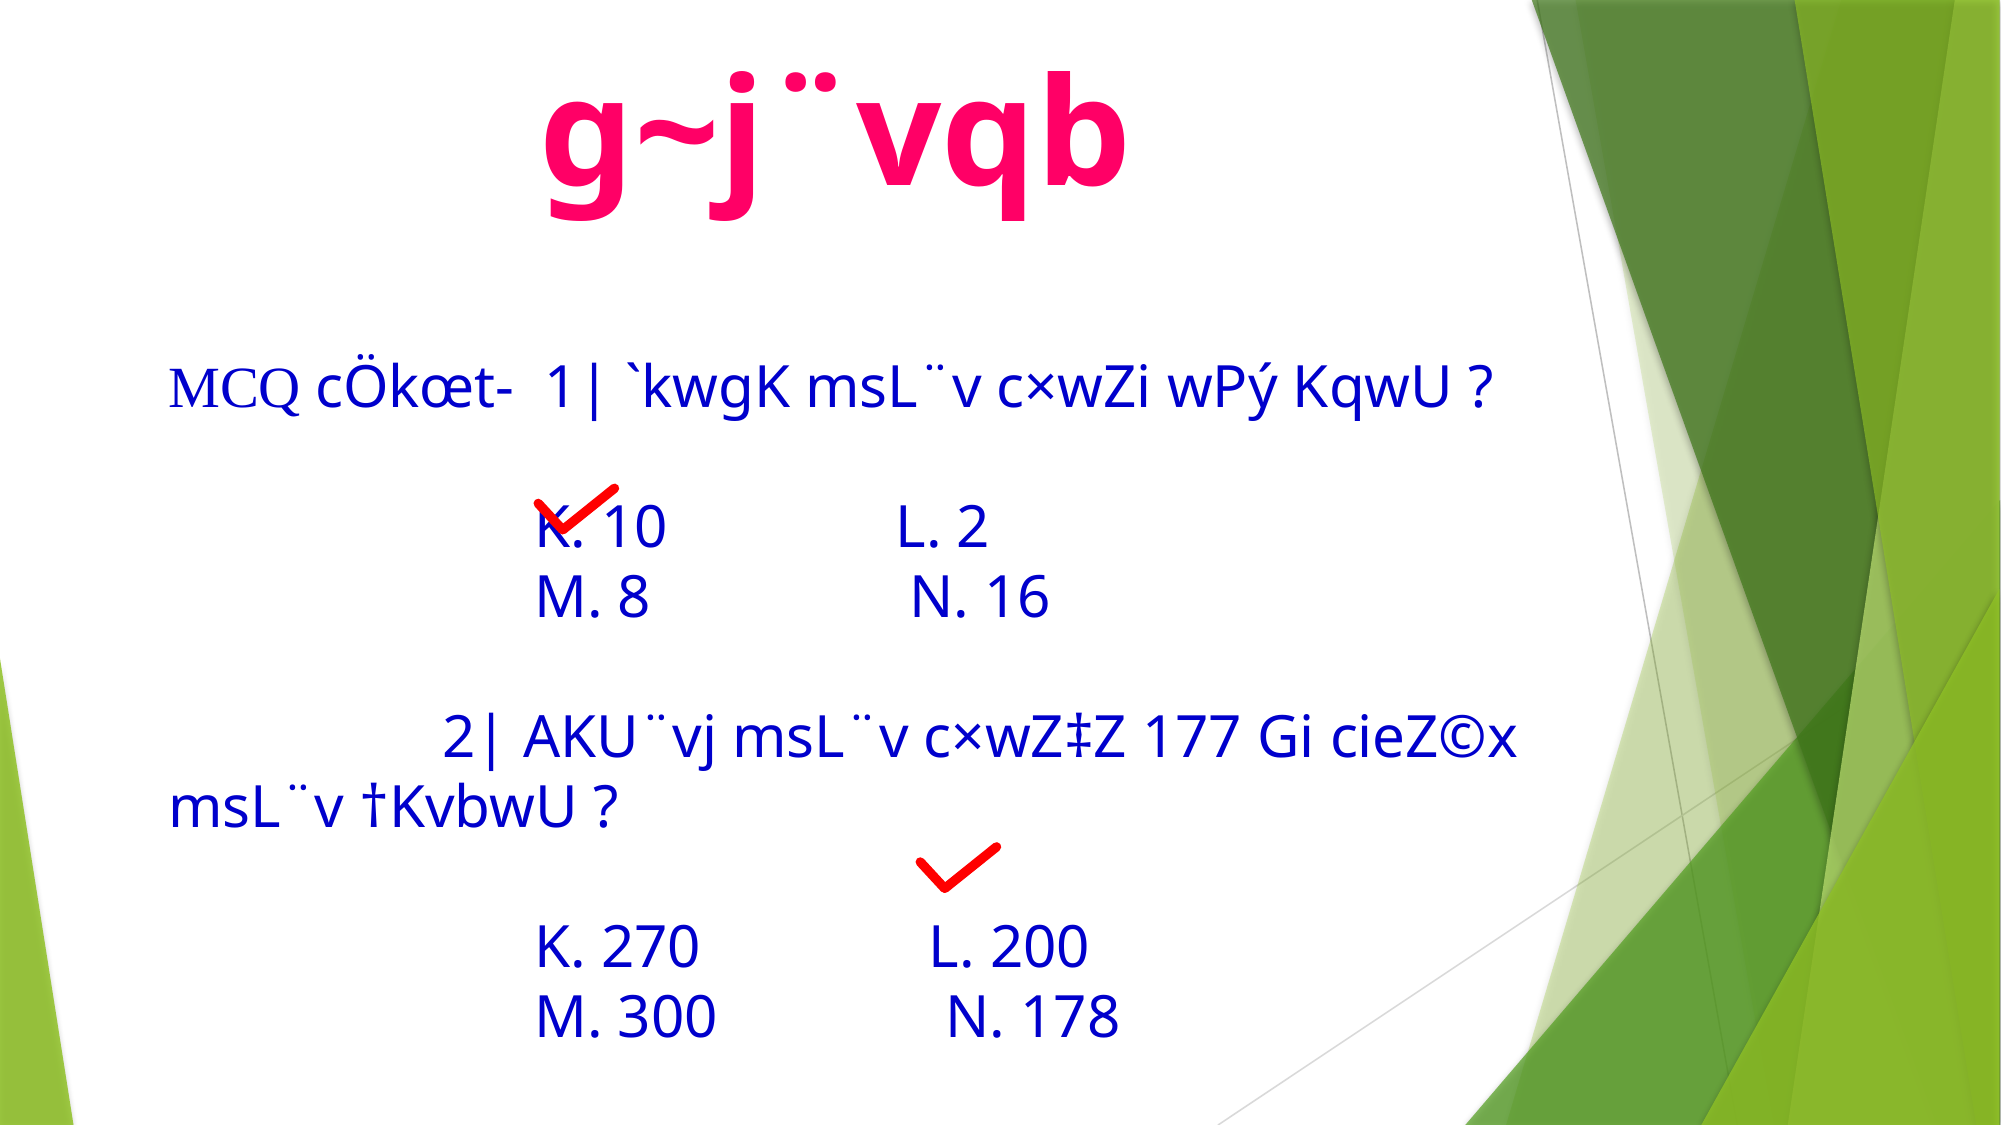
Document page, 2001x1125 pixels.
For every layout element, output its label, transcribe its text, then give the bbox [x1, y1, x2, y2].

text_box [537, 487, 616, 531]
text_box MCQ cÖkœt- 1| `kwgK msL¨v c×wZi wPý KqwU ? K. 10 L. 2 M. 8 N. 16 2| AKU¨vj msL¨v c×wZ‡Z 177 Gi cieZ©x msL¨v †KvbwU ? K. 270 L. 200 M. 300 N. 178 [153, 342, 1666, 1057]
text_box g~j¨vqb [273, 28, 1398, 223]
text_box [919, 846, 998, 889]
